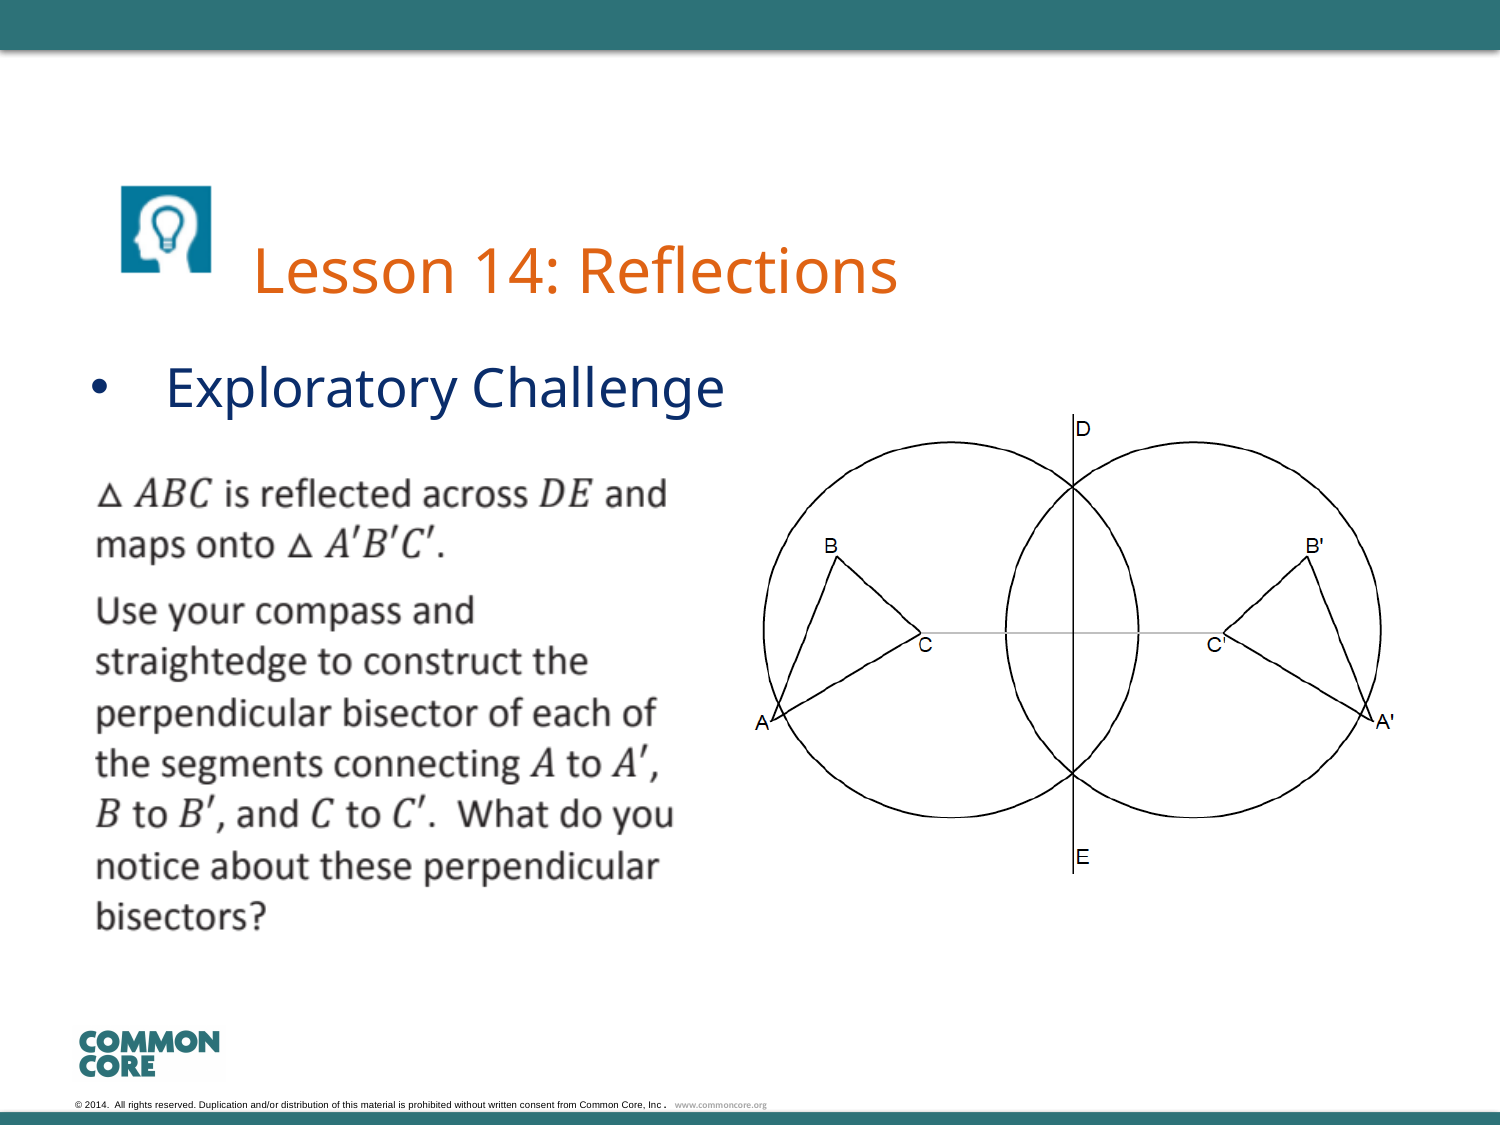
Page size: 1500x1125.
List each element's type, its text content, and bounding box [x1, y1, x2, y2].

picture [749, 410, 1396, 876]
title Lesson 14: Reflections [75, 178, 1425, 314]
picture [72, 1025, 226, 1082]
list Exploratory Challenge [75, 345, 1425, 1006]
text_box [94, 455, 679, 952]
picture [111, 176, 220, 286]
